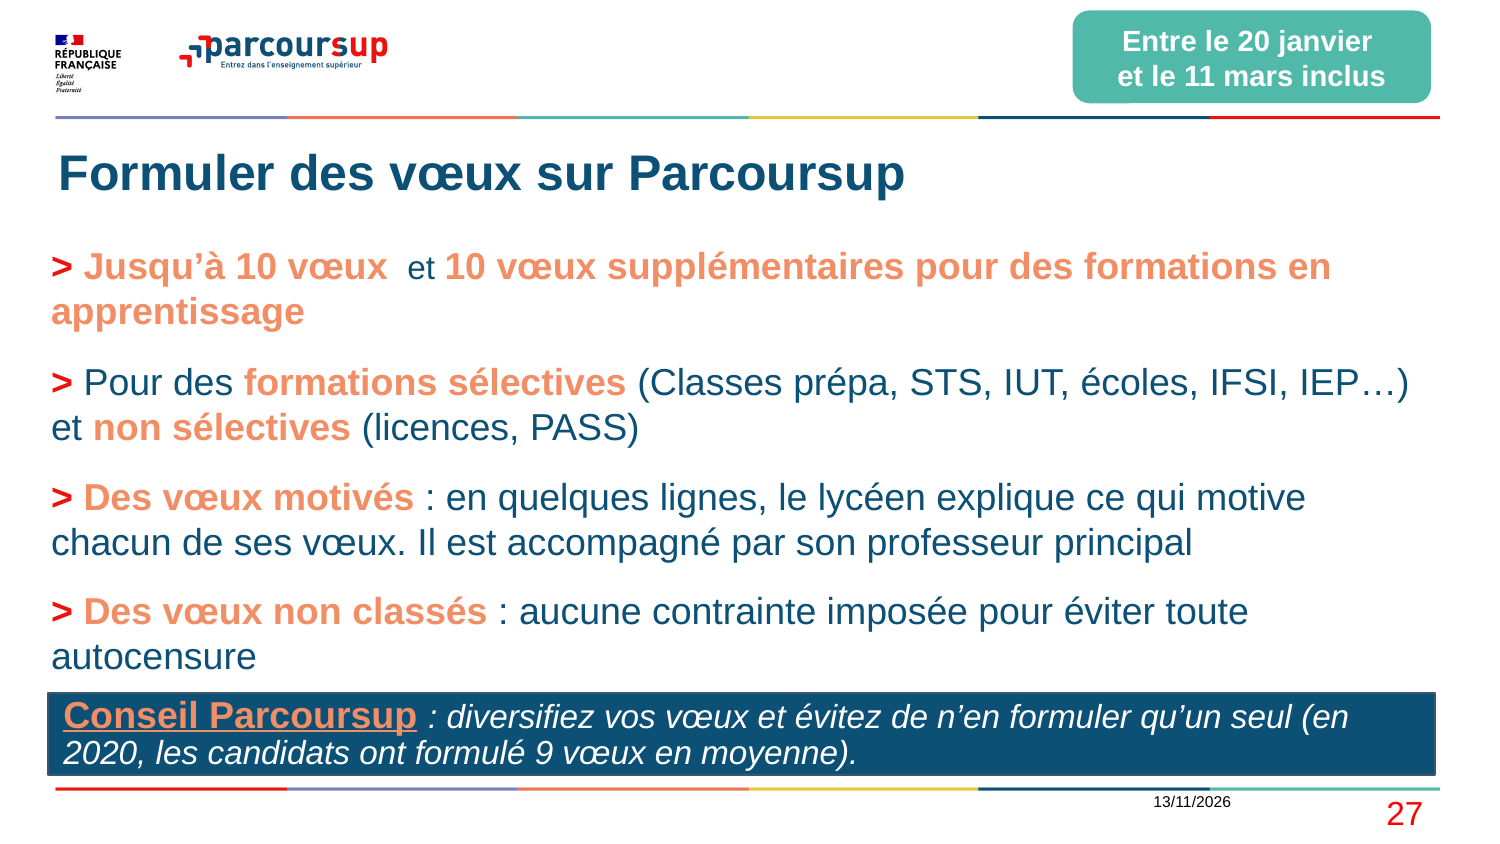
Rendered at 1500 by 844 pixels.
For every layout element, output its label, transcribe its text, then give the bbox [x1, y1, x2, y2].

slide_number 27 [1246, 784, 1438, 844]
text_box Conseil Parcoursup : diversifiez vos vœux et évitez de n’en formuler qu’un seul (en 2020, les candidats ont formulé 9 vœux en moyenne). [48, 692, 1436, 775]
title Formuler des vœux sur Parcoursup [59, 147, 1441, 221]
text_box Entre le 20 janvier et le 11 mars inclus [1072, 10, 1432, 104]
picture [0, 0, 1499, 844]
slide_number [1054, 784, 1246, 844]
list > Jusqu’à 10 vœux et 10 vœux supplémentaires pour des formations en apprentissage > Pour des formations sélectives (Classes prépa, STS, IUT, écoles, IFSI, IEP…) et non sélectives (licences, PASS) > Des vœux motivés : en quelques lignes, le lycéen explique ce qui motive chacun de ses vœux. Il est accompagné par son professeur principal > Des vœux non classés : aucune contrainte imposée pour éviter toute autocensure [51, 242, 1433, 682]
